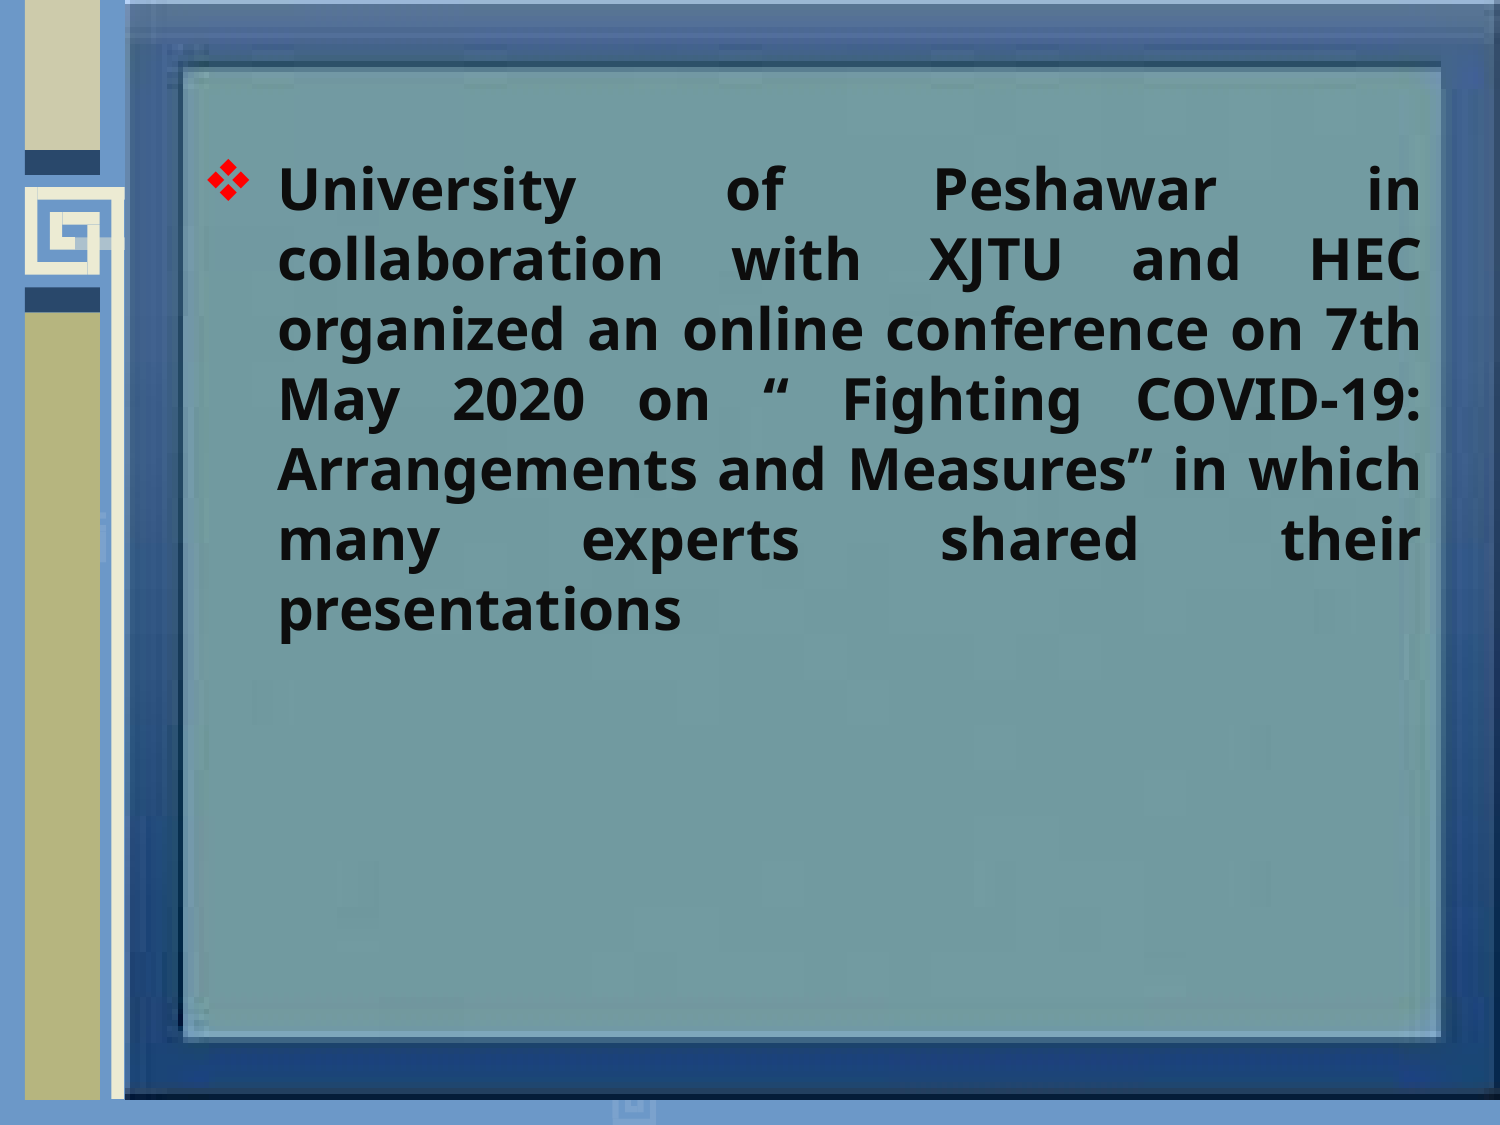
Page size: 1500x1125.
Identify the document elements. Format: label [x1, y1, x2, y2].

picture [124, 0, 1500, 1101]
